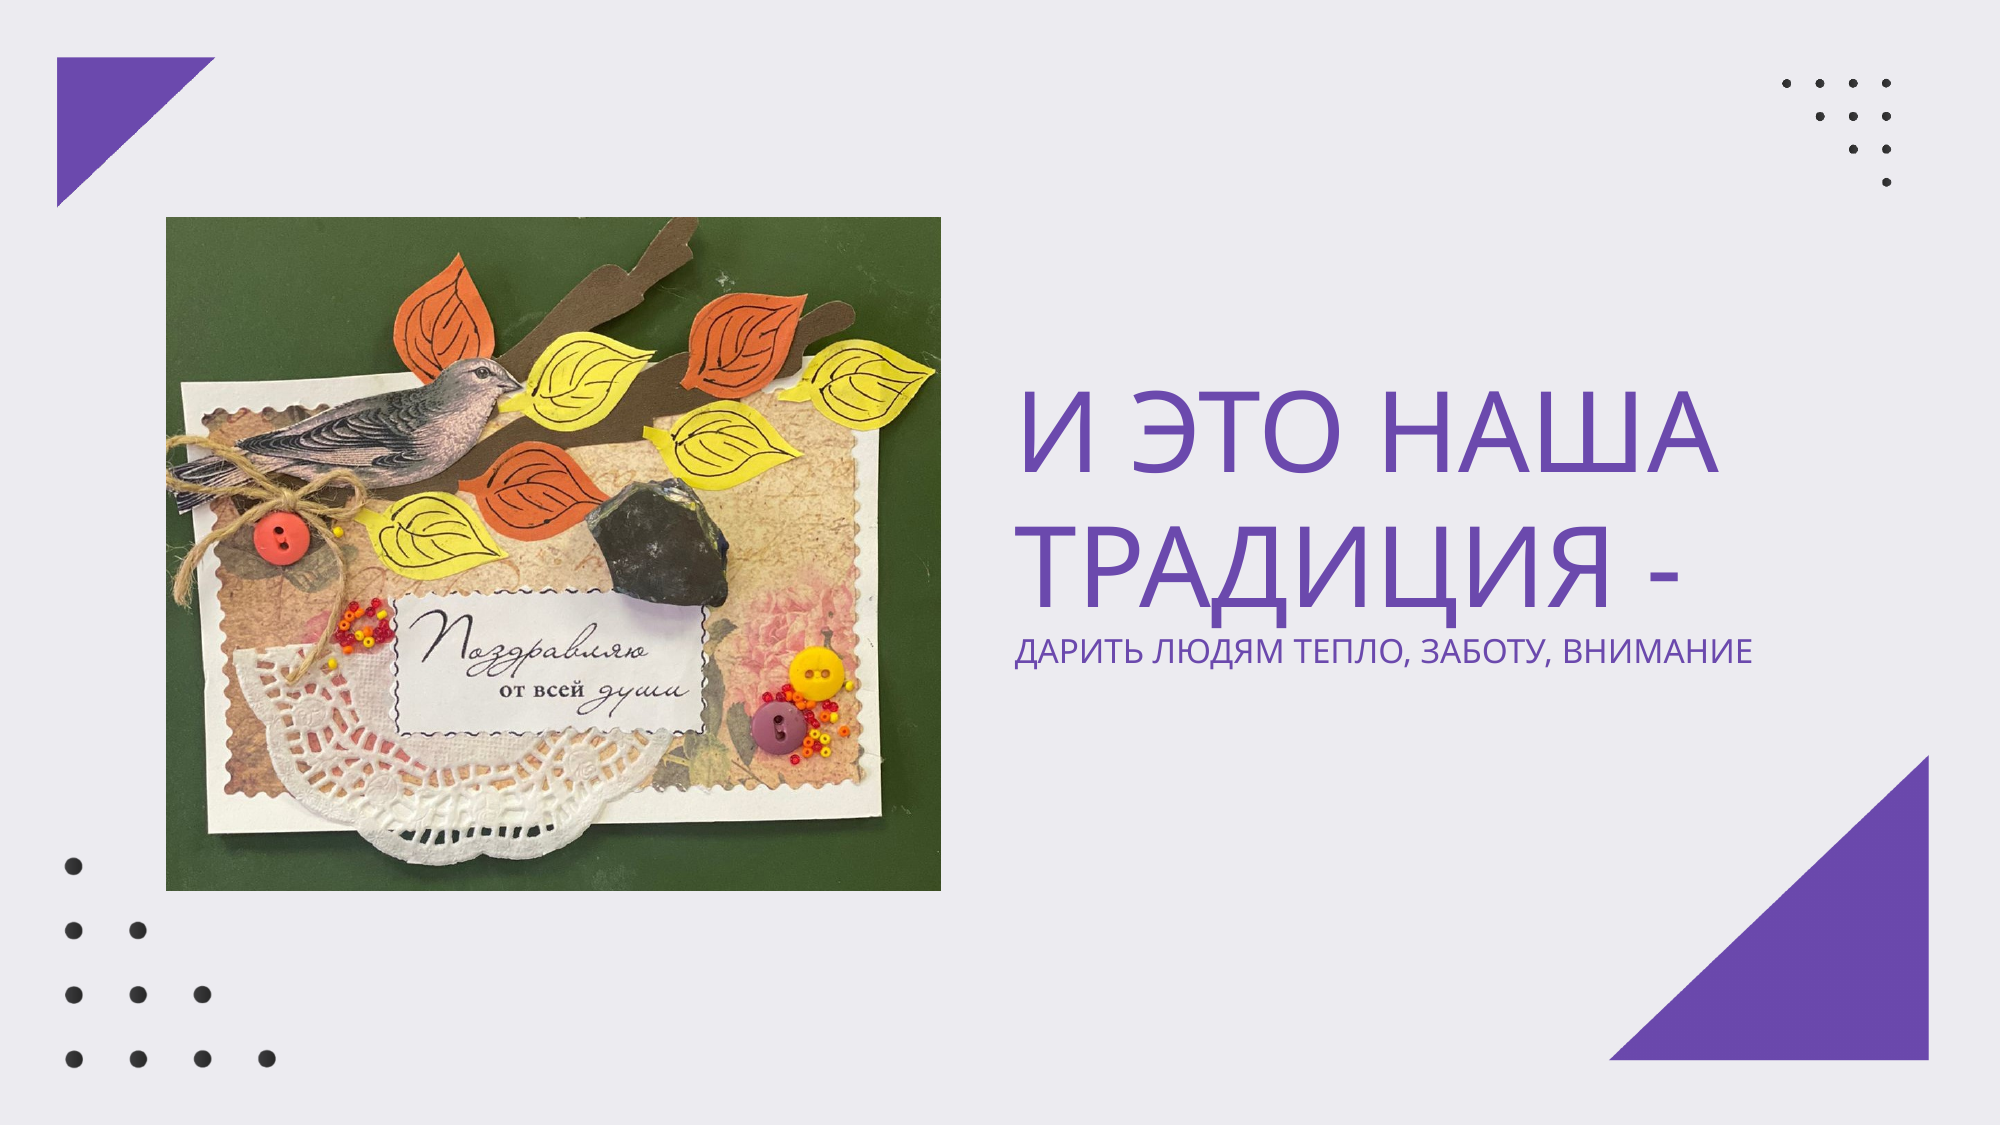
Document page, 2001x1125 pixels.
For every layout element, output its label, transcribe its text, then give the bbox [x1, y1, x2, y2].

picture [0, 44, 941, 1125]
text_box И ЭТО НАША ТРАДИЦИЯ - ДАРИТЬ ЛЮДЯМ ТЕПЛО, ЗАБОТУ, ВНИМАНИЕ [999, 353, 1919, 678]
picture [1566, 732, 1958, 1087]
picture [1762, 44, 1924, 203]
